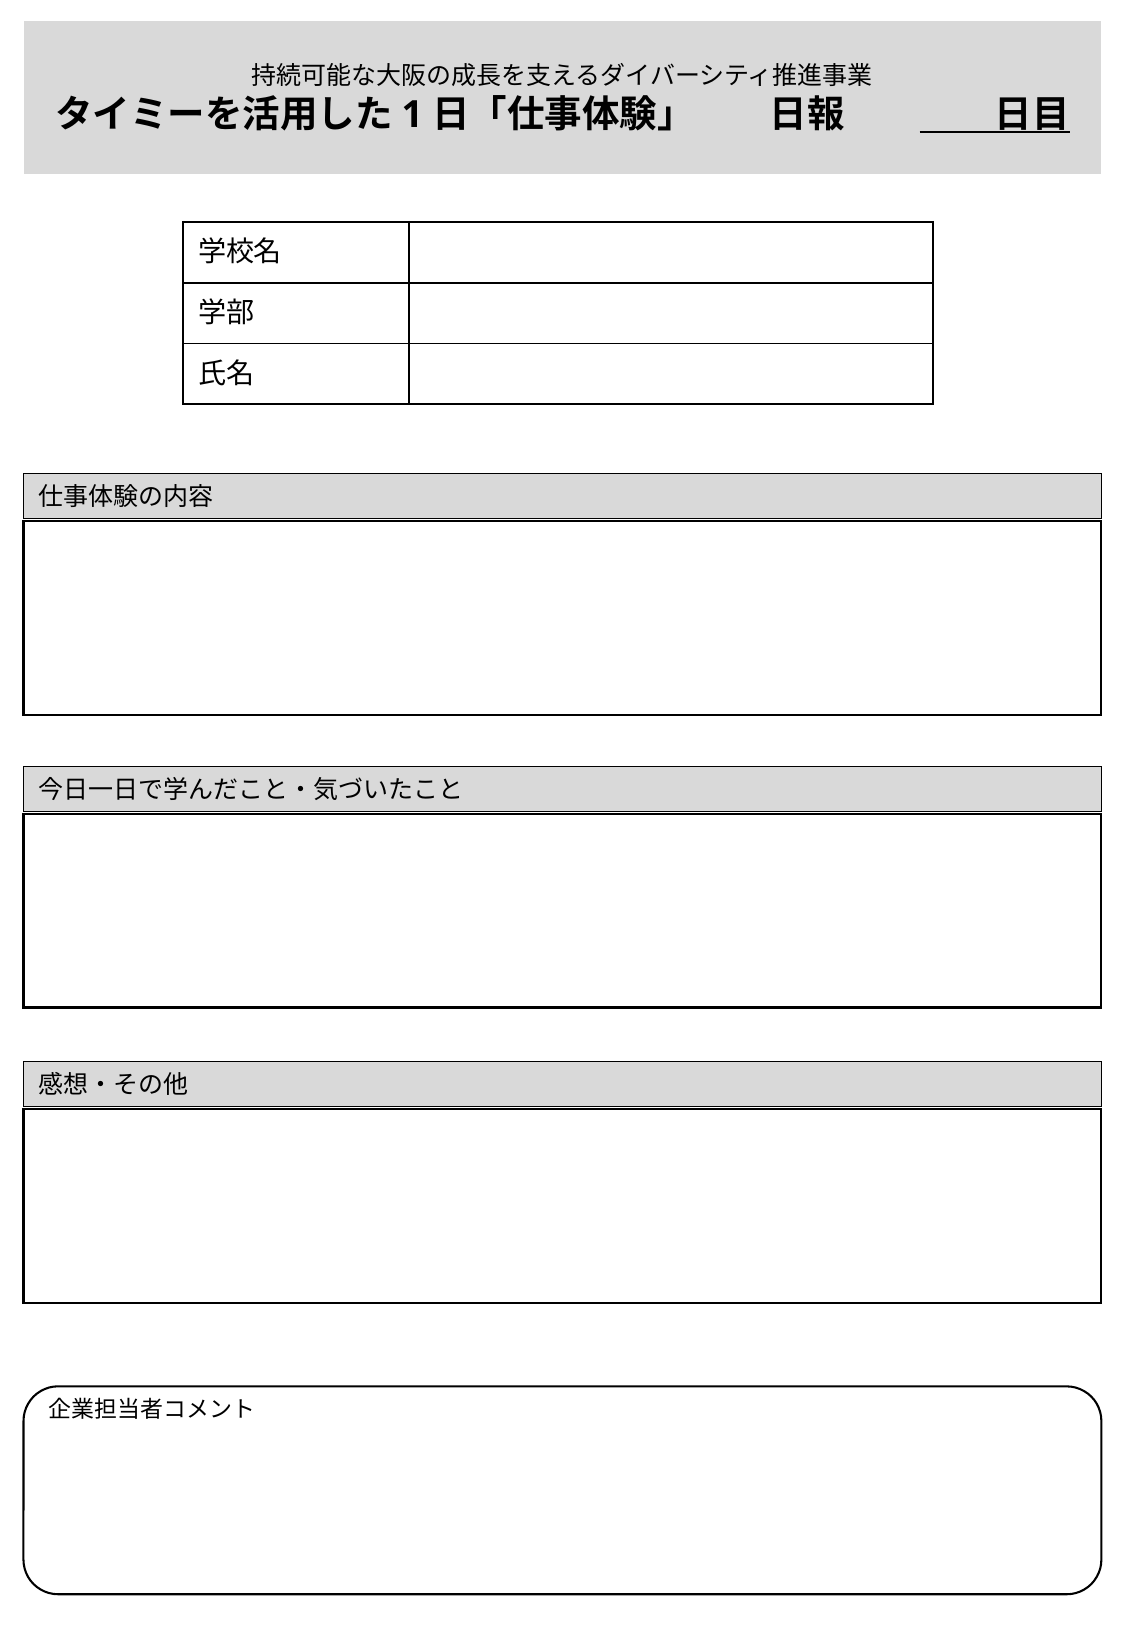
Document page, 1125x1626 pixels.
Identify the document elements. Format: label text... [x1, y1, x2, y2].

table_cell [410, 284, 932, 343]
text_box 感想・その他 [23, 1061, 1102, 1107]
text_box 仕事体験の内容 [23, 473, 1102, 519]
text_box [22, 520, 1102, 716]
table_cell [410, 344, 932, 403]
table_header 学校名 [184, 223, 408, 282]
text_box 持続可能な大阪の成長を支えるダイバーシティ推進事業 タイミーを活用した1日「仕事体験」 日報 日目 [22, 20, 1102, 175]
table_cell 氏名 [184, 344, 408, 403]
table_header [410, 223, 932, 282]
text_box [22, 813, 1102, 1009]
text_box 企業担当者コメント [22, 1385, 1103, 1596]
text_box [22, 1108, 1102, 1304]
table_cell 学部 [184, 284, 408, 343]
text_box 今日一日で学んだこと・気づいたこと [23, 766, 1102, 812]
